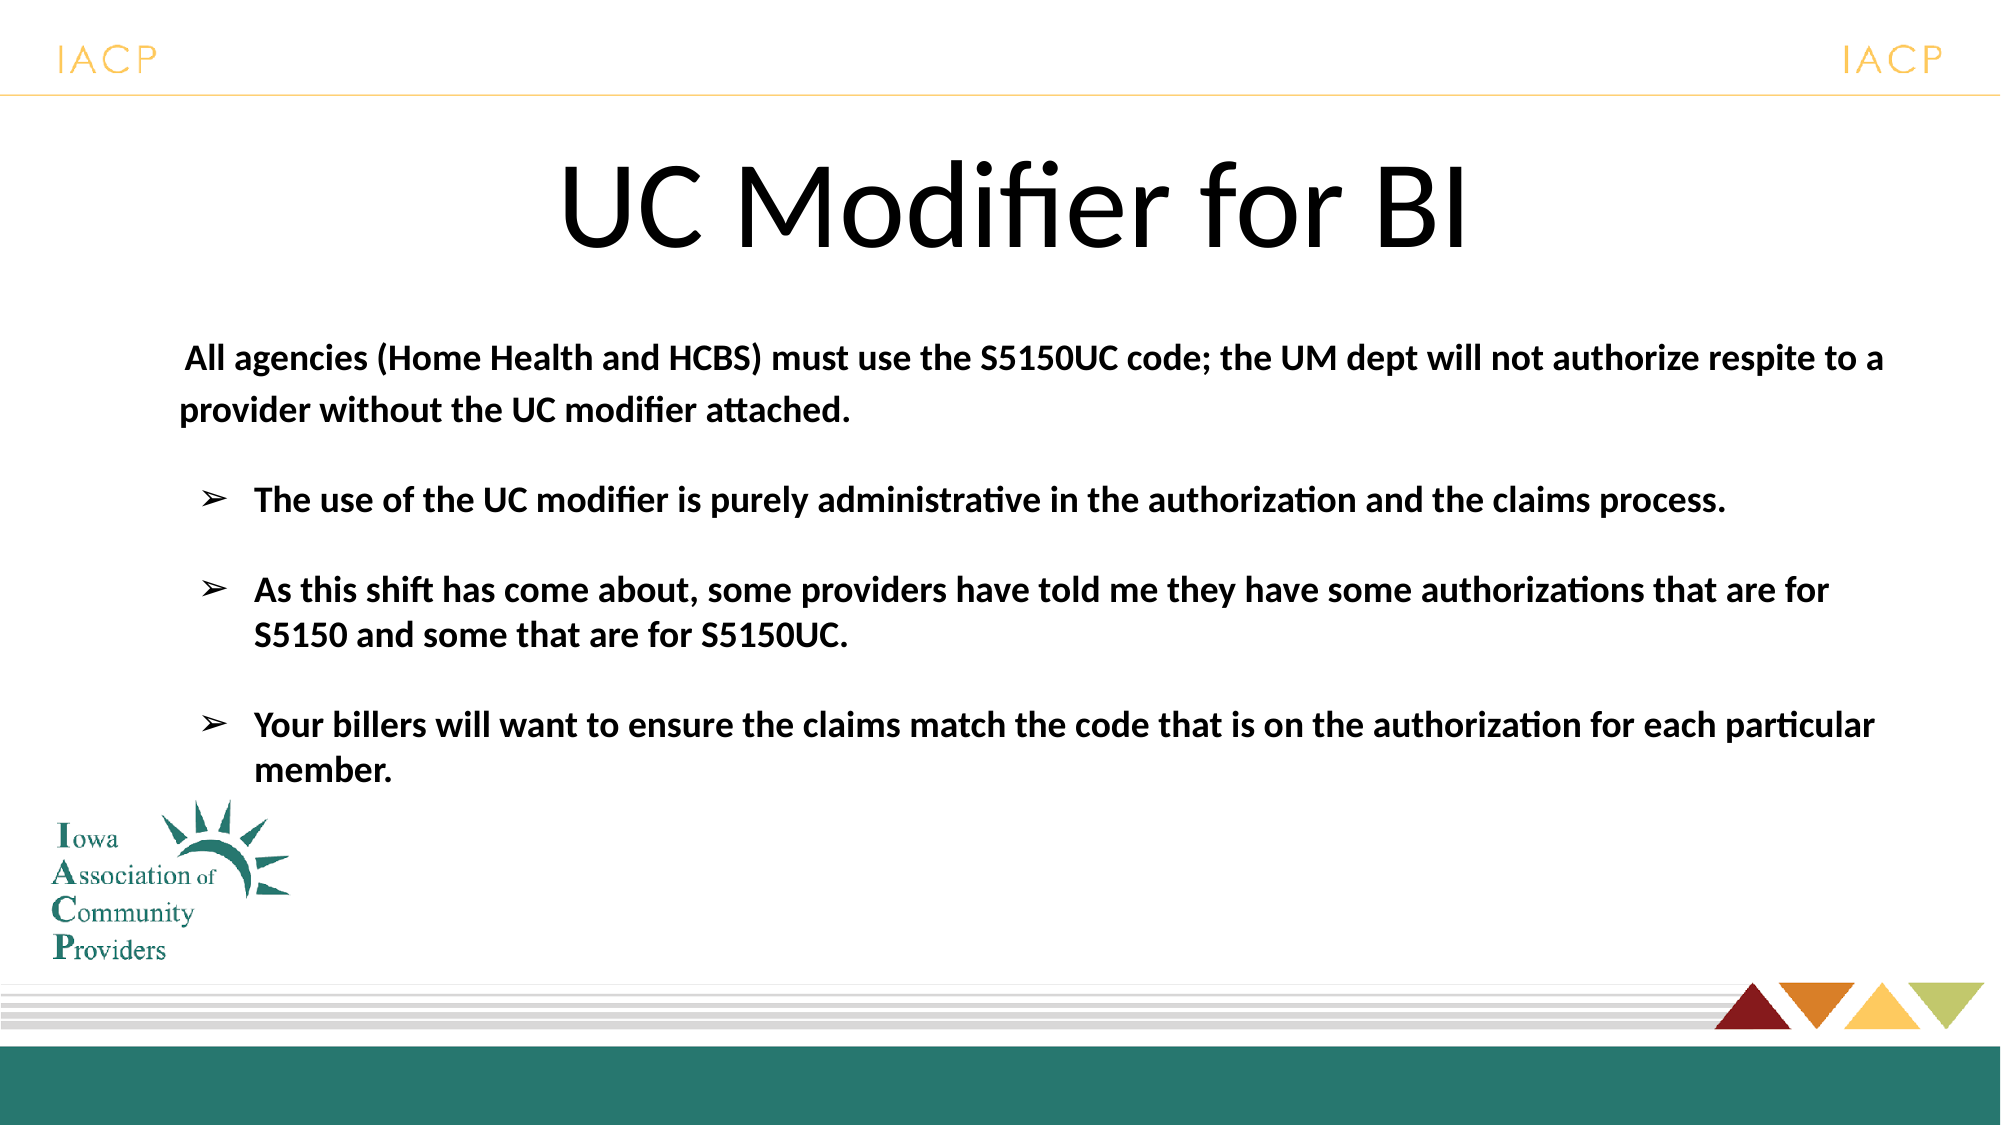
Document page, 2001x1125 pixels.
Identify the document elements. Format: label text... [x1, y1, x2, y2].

subtitle All agencies (Home Health and HCBS) must use the S5150UC code; the UM dept will not authorize respite to a provider without the UC modifier attached. The use of the UC modifier is purely administrative in the authorization and the claims process. As this shift has come about, some providers have told me they have some authorizations that are for S5150 and some that are for S5150UC. Your billers will want to ensure the claims match the code that is on the authorization for each particular member. [164, 311, 1908, 909]
picture [0, 0, 2001, 1125]
title UC Modifier for BI [278, 118, 1753, 290]
